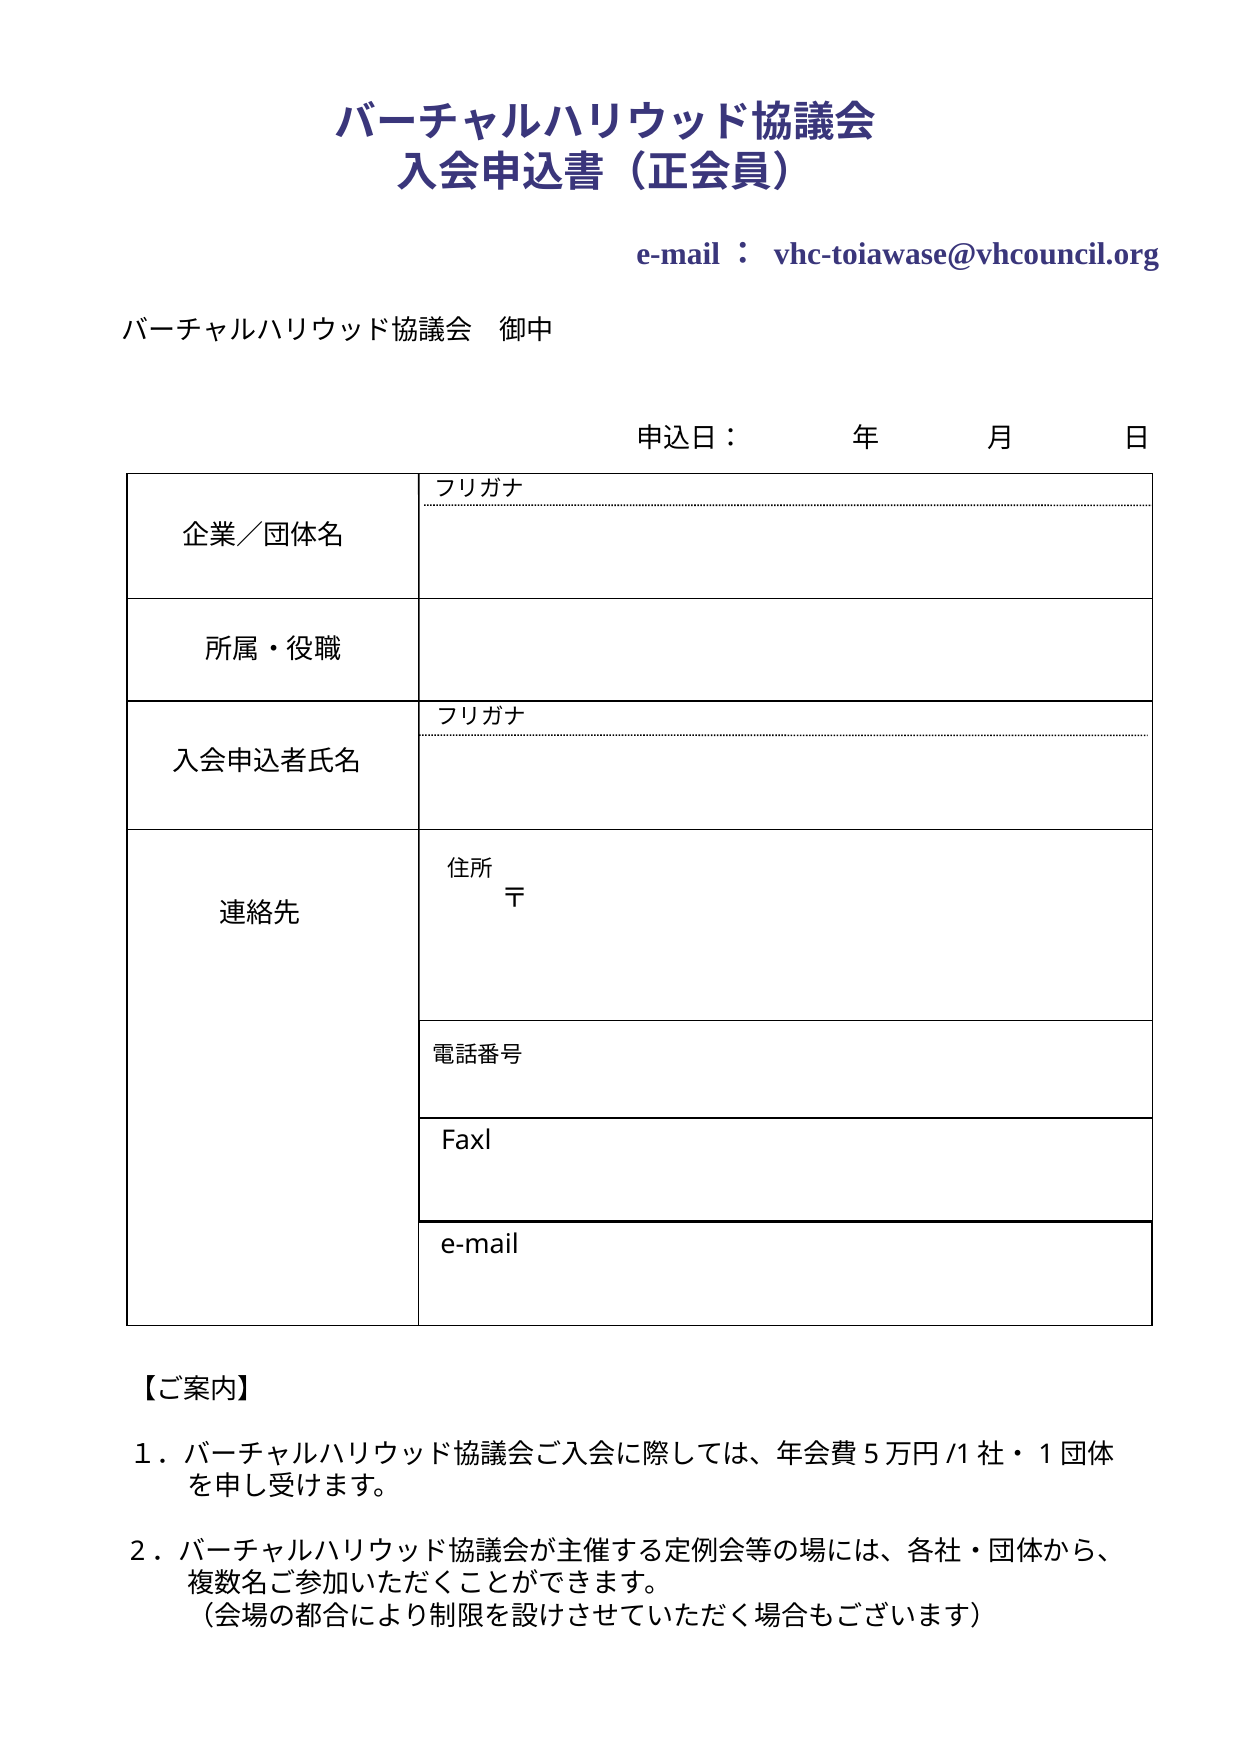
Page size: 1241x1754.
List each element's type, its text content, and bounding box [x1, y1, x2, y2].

text_box [127, 598, 418, 701]
text_box [127, 473, 418, 598]
text_box 電話番号 [417, 1032, 538, 1075]
text_box e-mail： vhc-toiawase@vhcouncil.org [621, 225, 1175, 279]
text_box [418, 1020, 1153, 1117]
text_box [419, 598, 1153, 701]
text_box Faxl [426, 1115, 507, 1163]
text_box 企業／団体名 [167, 509, 360, 557]
text_box 申込日： 年 月 日 [597, 412, 1165, 461]
text_box 所属・役職 [164, 624, 356, 672]
text_box [418, 1117, 1153, 1222]
text_box 連絡先 [204, 888, 316, 936]
text_box e-mail [425, 1218, 534, 1266]
text_box [419, 701, 1153, 829]
text_box 入会申込者氏名 [157, 736, 377, 784]
text_box [127, 701, 418, 829]
text_box バーチャルハリウッド協議会 入会申込書（正会員） [171, 87, 1040, 203]
text_box フリガナ [419, 466, 553, 509]
text_box [418, 1222, 1152, 1326]
text_box [419, 473, 1153, 598]
text_box [127, 829, 418, 1326]
text_box バーチャルハリウッド協議会 御中 [107, 305, 569, 353]
text_box 住所 〒 [432, 846, 589, 921]
text_box 【ご案内】 １．バーチャルハリウッド協議会ご入会に際しては、年会費5万円/1社・1団体を申し受けます。 2．バーチャルハリウッド協議会が主催する定例会等の場には、各社・団体から、複数名ご参加いただくことができます。 （会場の都合により制限を設けさせていただく場合もございます） [114, 1364, 1153, 1671]
text_box [419, 829, 1153, 1020]
text_box フリガナ [421, 694, 542, 737]
